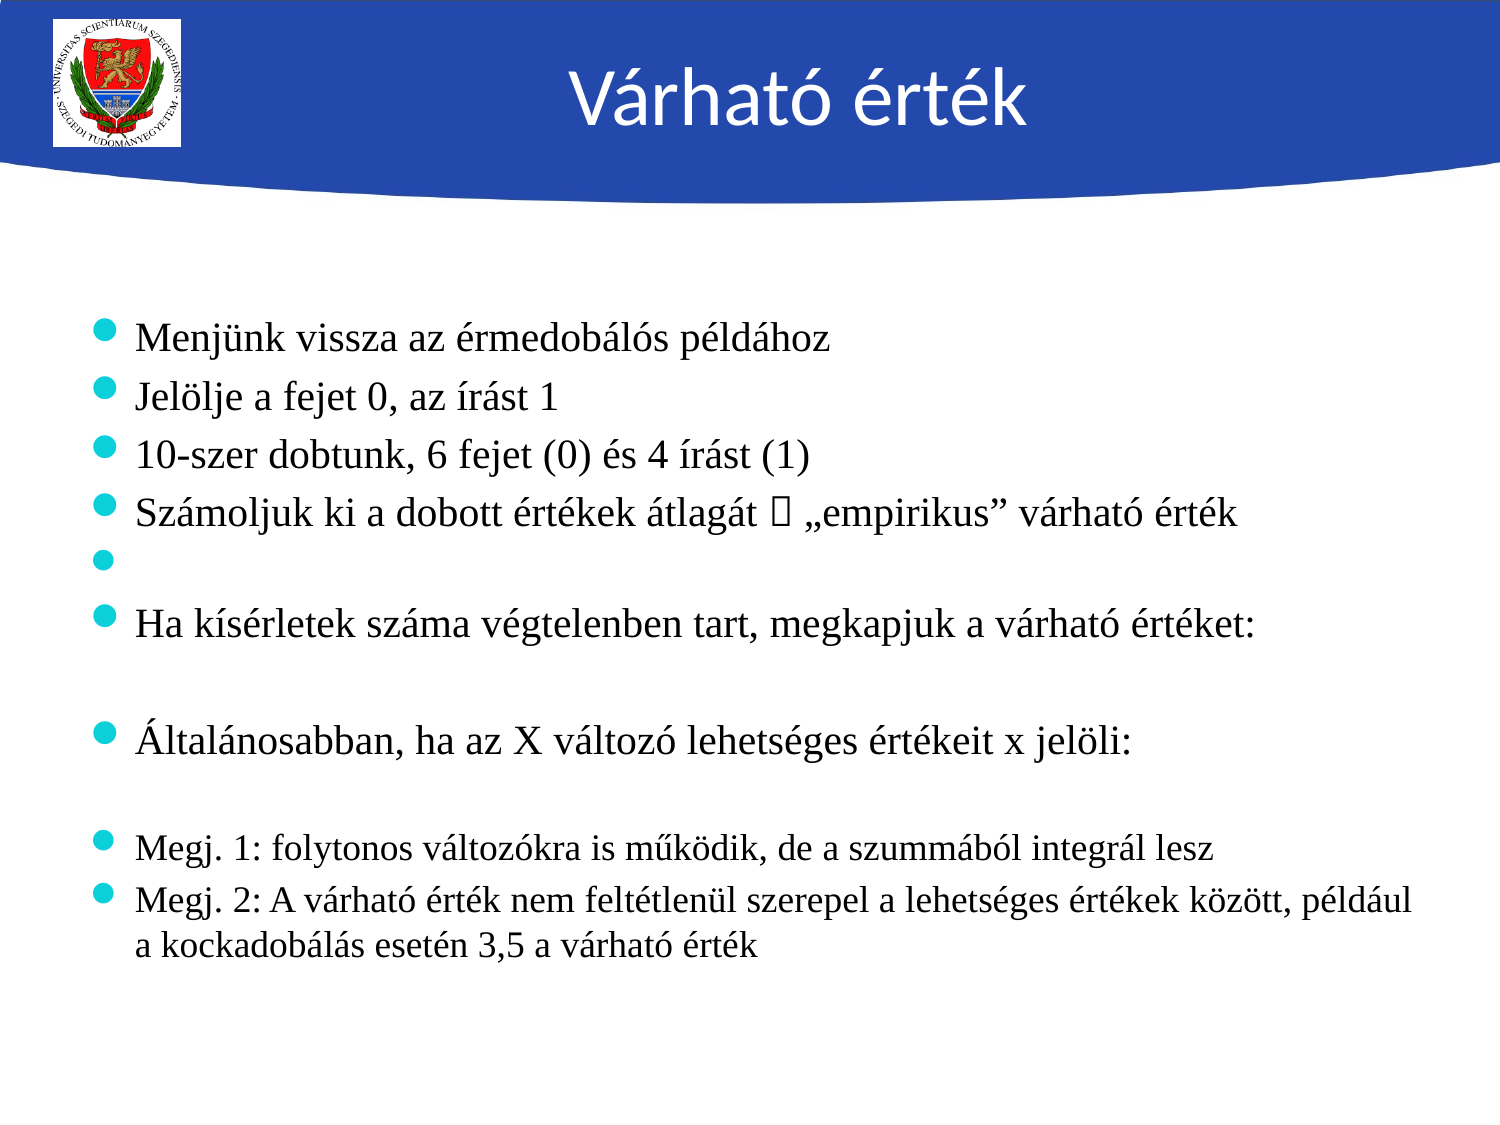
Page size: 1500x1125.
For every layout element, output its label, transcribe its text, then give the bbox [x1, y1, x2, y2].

text_box Várható érték [289, 0, 1309, 142]
picture [0, 0, 1500, 1125]
